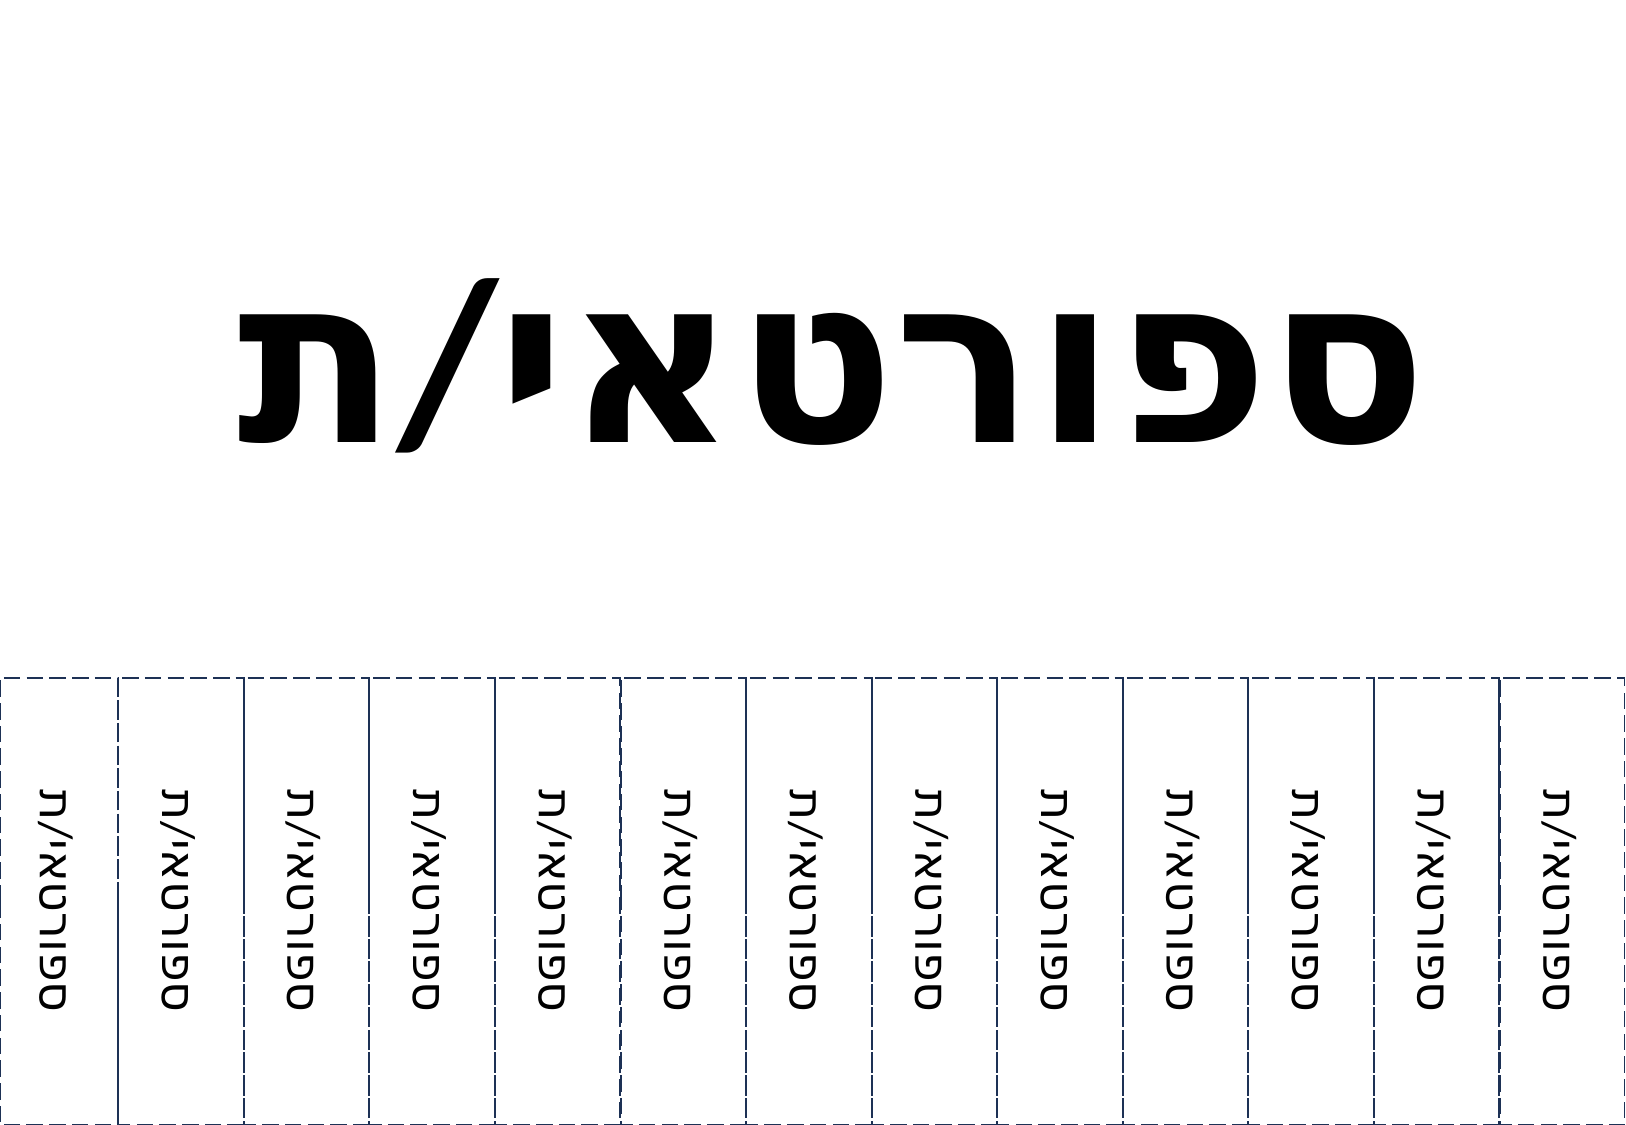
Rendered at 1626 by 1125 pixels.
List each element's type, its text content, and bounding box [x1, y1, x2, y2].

text_box ספורטאי/ת [244, 677, 370, 1125]
text_box ספורטאי/ת [621, 677, 747, 1125]
text_box ספורטאי/ת [1123, 677, 1249, 1125]
text_box ספורטאי/ת [1249, 677, 1375, 1125]
text_box ספורטאי/ת [998, 677, 1124, 1125]
text_box ספורטאי/ת [0, 677, 119, 1125]
text_box ספורטאי/ת [747, 677, 873, 1125]
text_box ספורטאי/ת [119, 677, 245, 1125]
text_box ספורטאי/ת [1500, 677, 1625, 1125]
text_box ספורטאי/ת [1374, 677, 1500, 1125]
text_box ספורטאי/ת [872, 677, 998, 1125]
text_box ספורטאי/ת [83, 201, 1582, 497]
text_box ספורטאי/ת [495, 677, 621, 1125]
text_box ספורטאי/ת [370, 677, 496, 1125]
